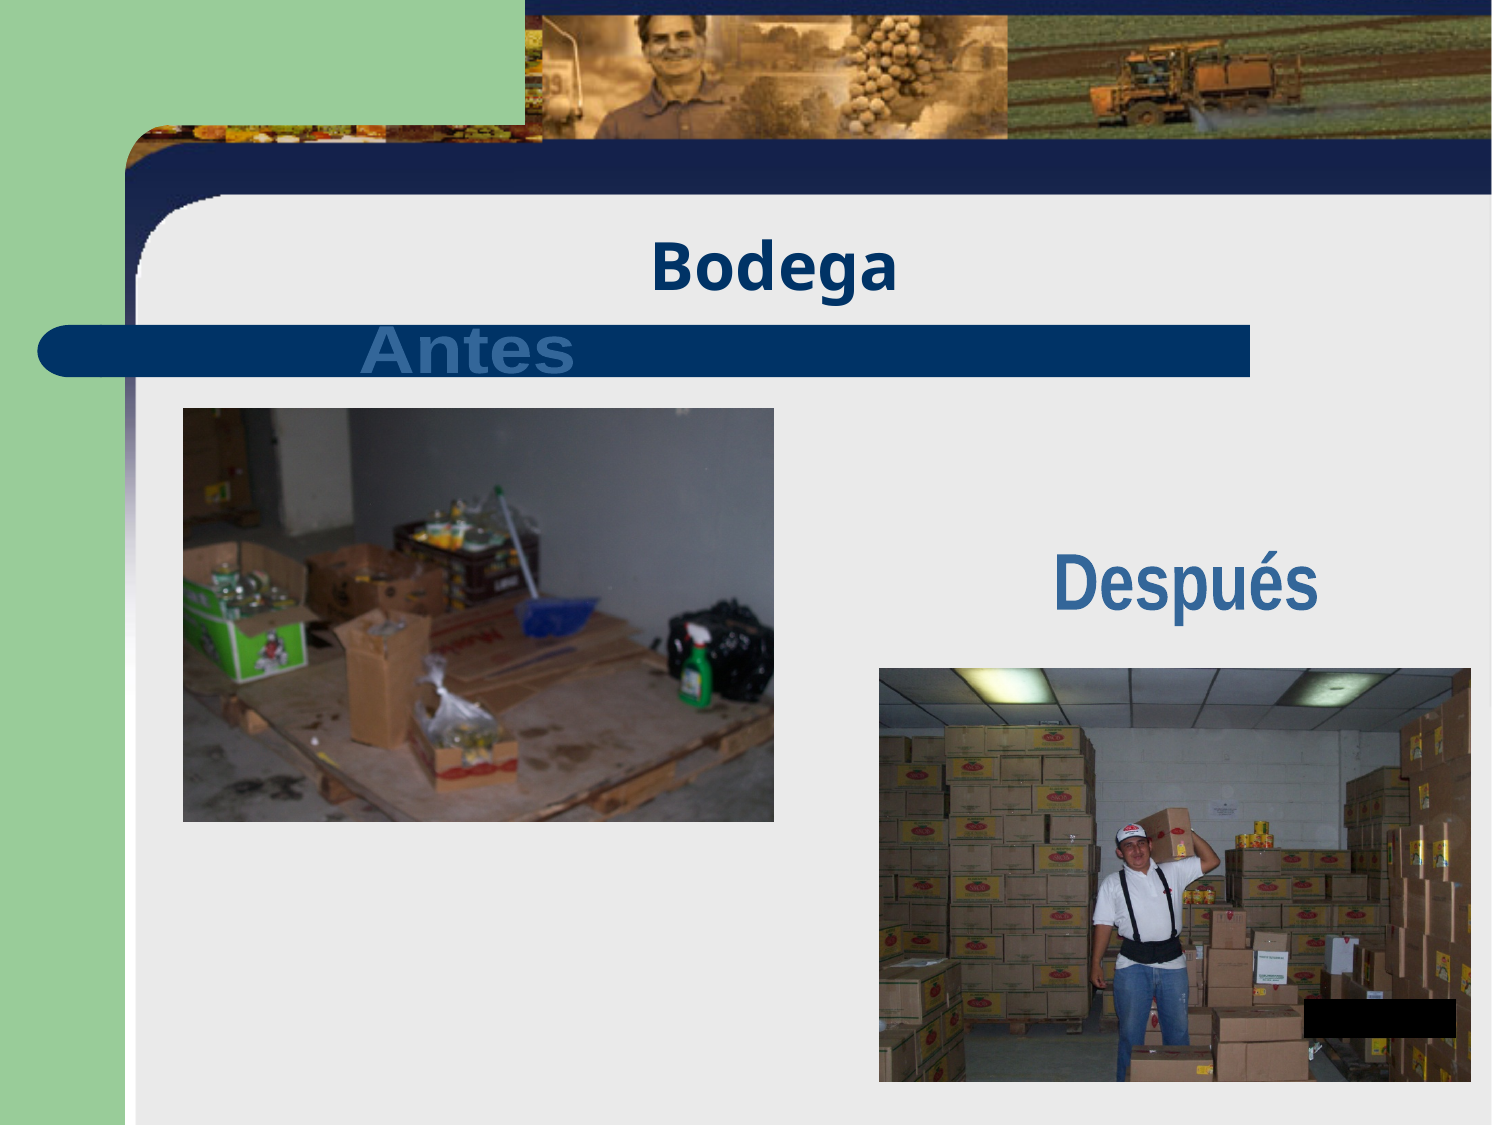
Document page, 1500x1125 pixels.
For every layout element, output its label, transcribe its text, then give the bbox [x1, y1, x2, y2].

title Bodega [124, 124, 1426, 313]
picture [125, 0, 1500, 1125]
